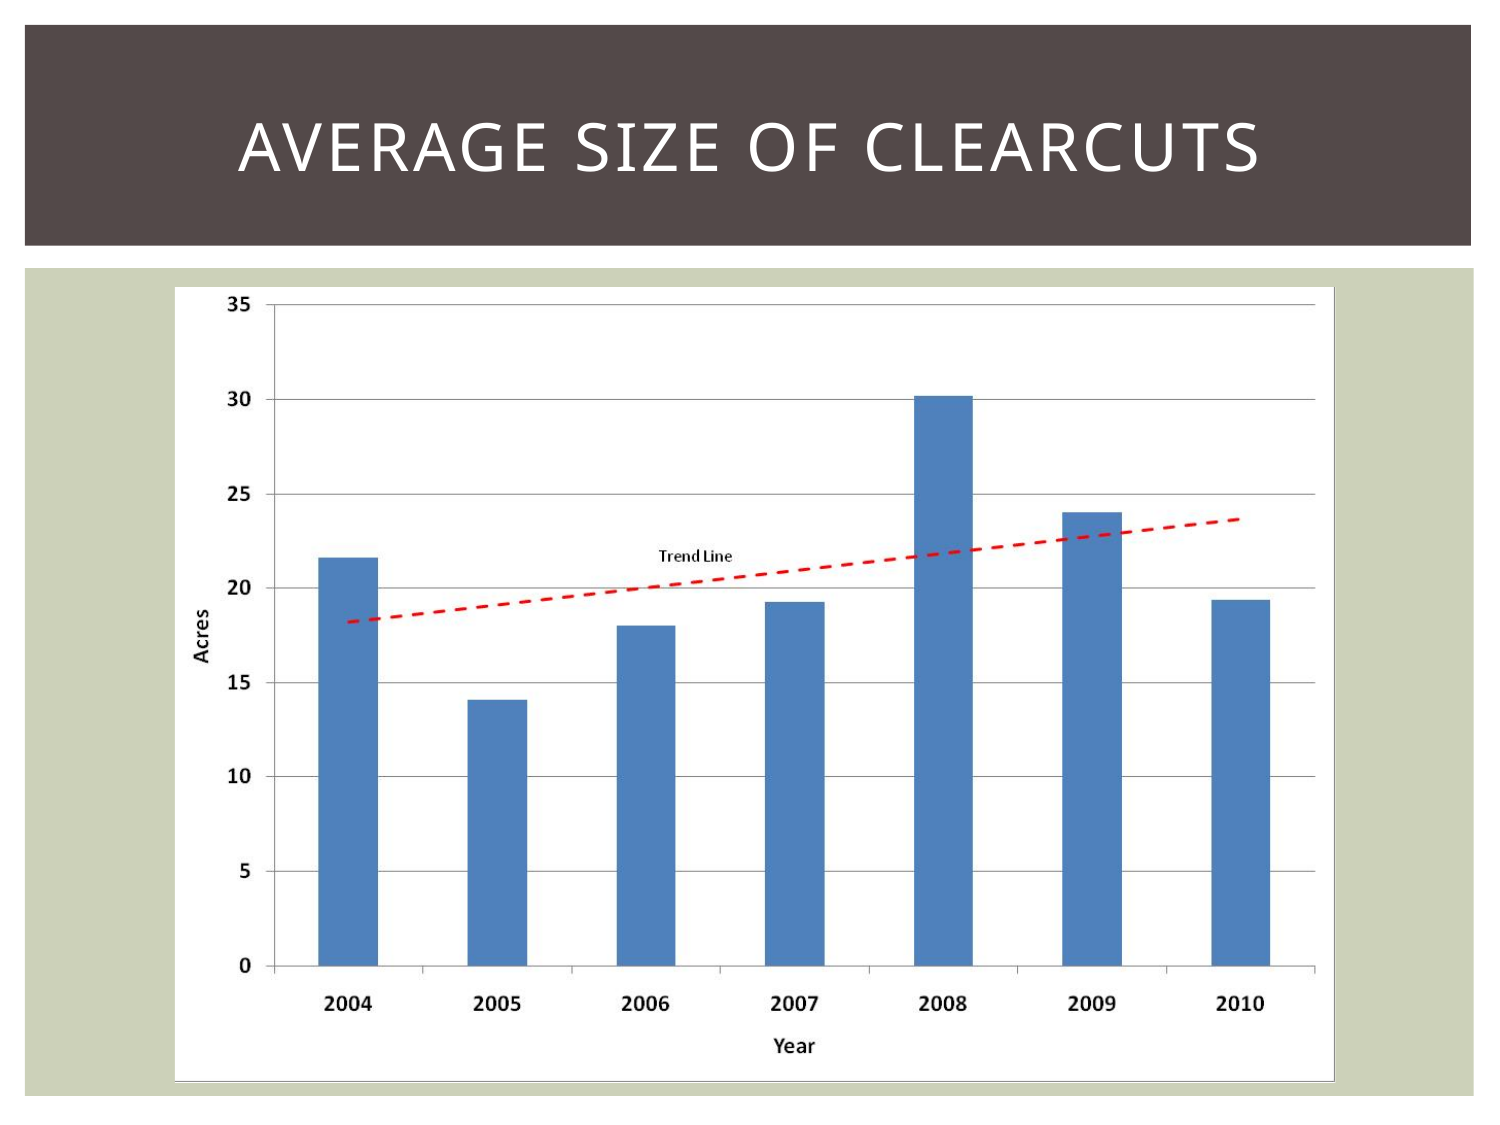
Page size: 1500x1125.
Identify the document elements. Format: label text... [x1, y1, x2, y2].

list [174, 287, 1336, 1083]
title Average size of Clearcuts [62, 58, 1438, 232]
